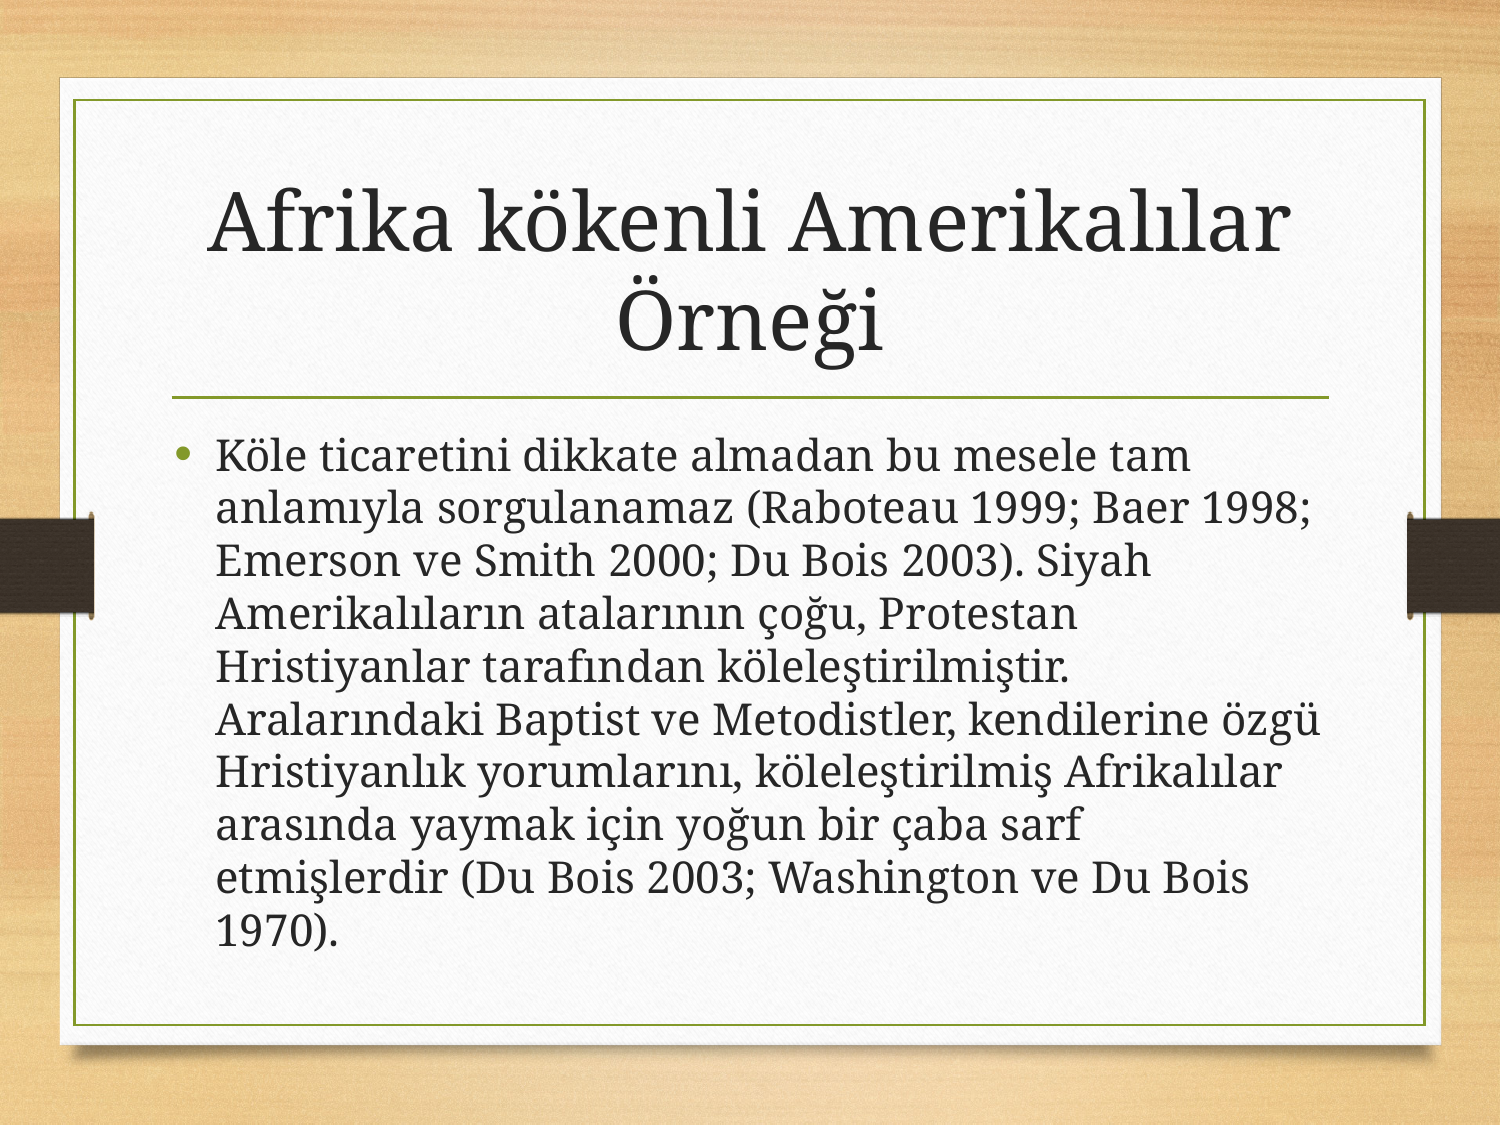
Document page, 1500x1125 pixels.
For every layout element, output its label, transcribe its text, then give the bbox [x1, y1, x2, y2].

list Köle ticaretini dikkate almadan bu mesele tam anlamıyla sorgulanamaz (Raboteau 1999; Baer 1998; Emerson ve Smith 2000; Du Bois 2003). Siyah Amerikalıların atalarının çoğu, Protestan Hristiyanlar tarafından köleleştirilmiştir. Aralarındaki Baptist ve Metodistler, kendilerine özgü Hristiyanlık yorumlarını, köleleştirilmiş Afrikalılar arasında yaymak için yoğun bir çaba sarf etmişlerdir (Du Bois 2003; Washington ve Du Bois 1970). [159, 419, 1341, 964]
picture [0, 0, 1500, 1125]
title Afrika kökenli Amerikalılar Örneği [159, 161, 1341, 375]
